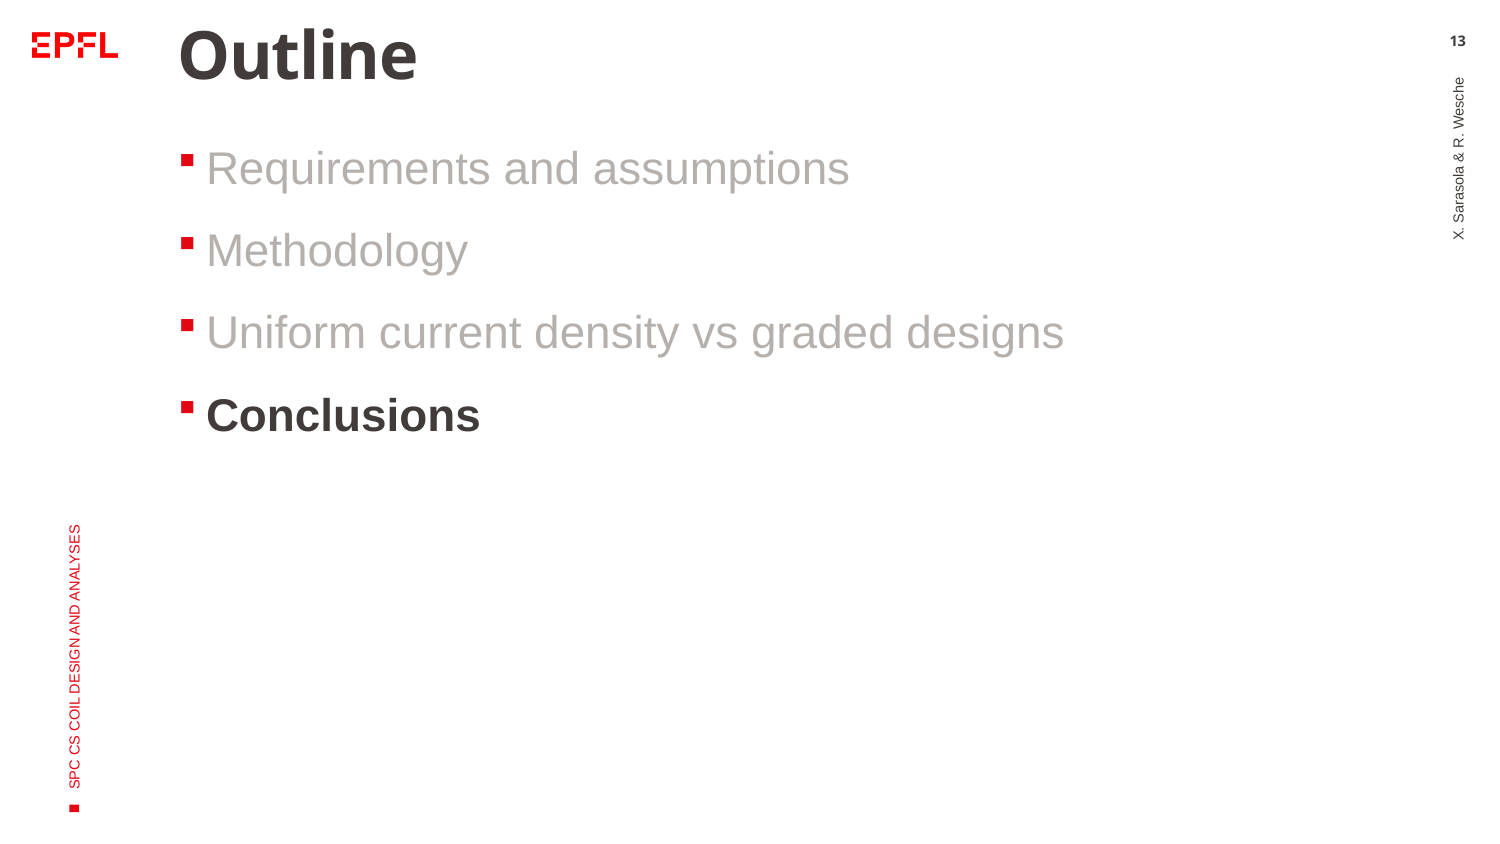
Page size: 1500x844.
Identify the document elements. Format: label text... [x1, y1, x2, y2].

footer X. Sarasola & R. Wesche [1415, 59, 1500, 641]
picture [21, 21, 129, 69]
slide_number SPC CS coil design and analyses [0, 256, 149, 805]
list Requirements and assumptions Methodology Uniform current density vs graded designs Conclusions [148, 103, 1428, 795]
title Outline [148, 21, 1428, 102]
slide_number 13 [1415, 32, 1500, 59]
